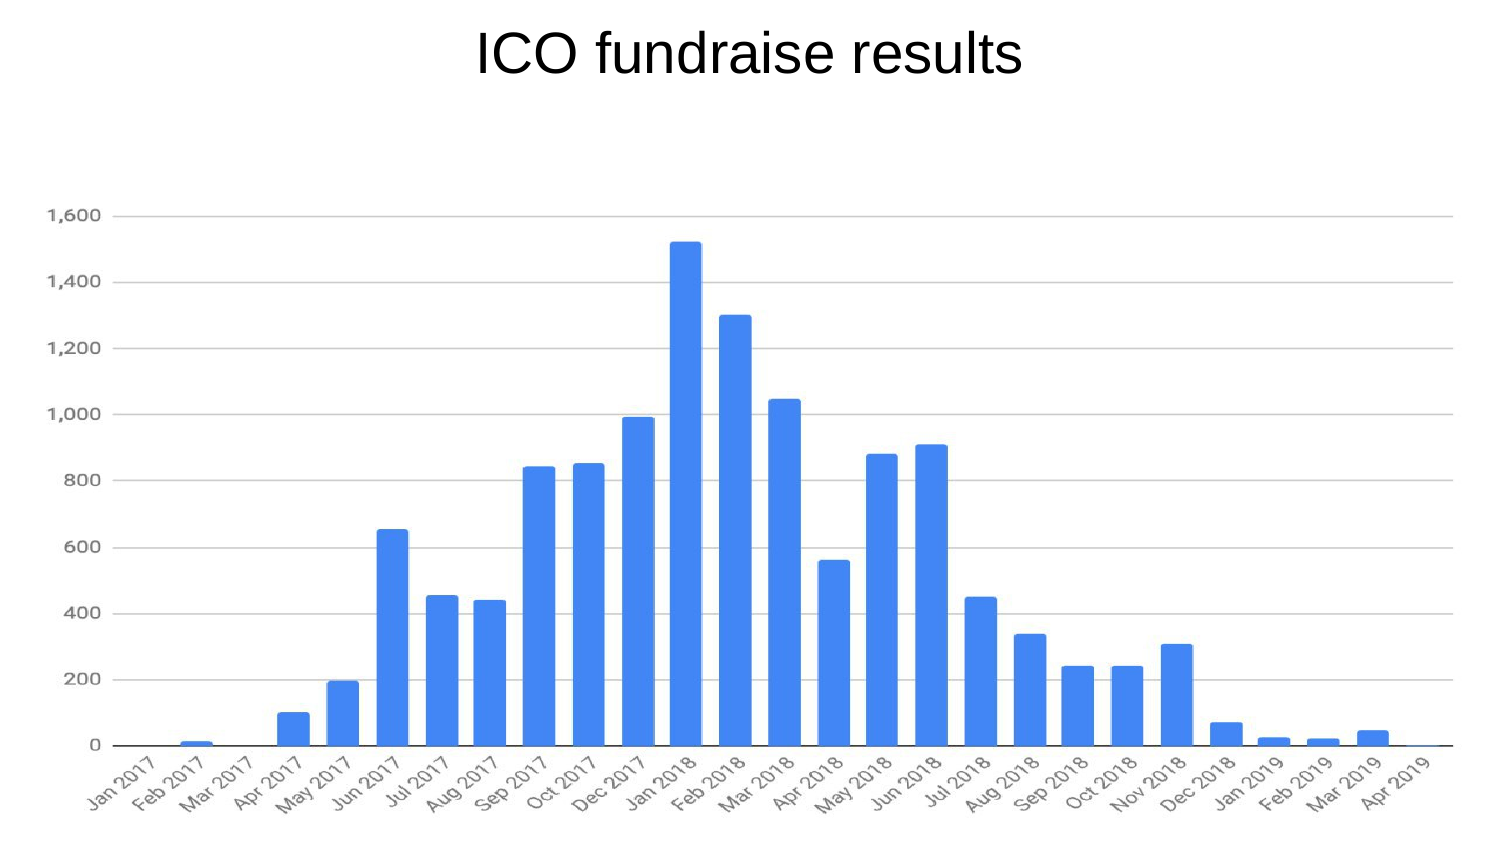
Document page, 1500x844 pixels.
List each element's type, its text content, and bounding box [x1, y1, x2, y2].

title ICO fundraise results [51, 0, 1449, 94]
picture [0, 173, 1500, 844]
